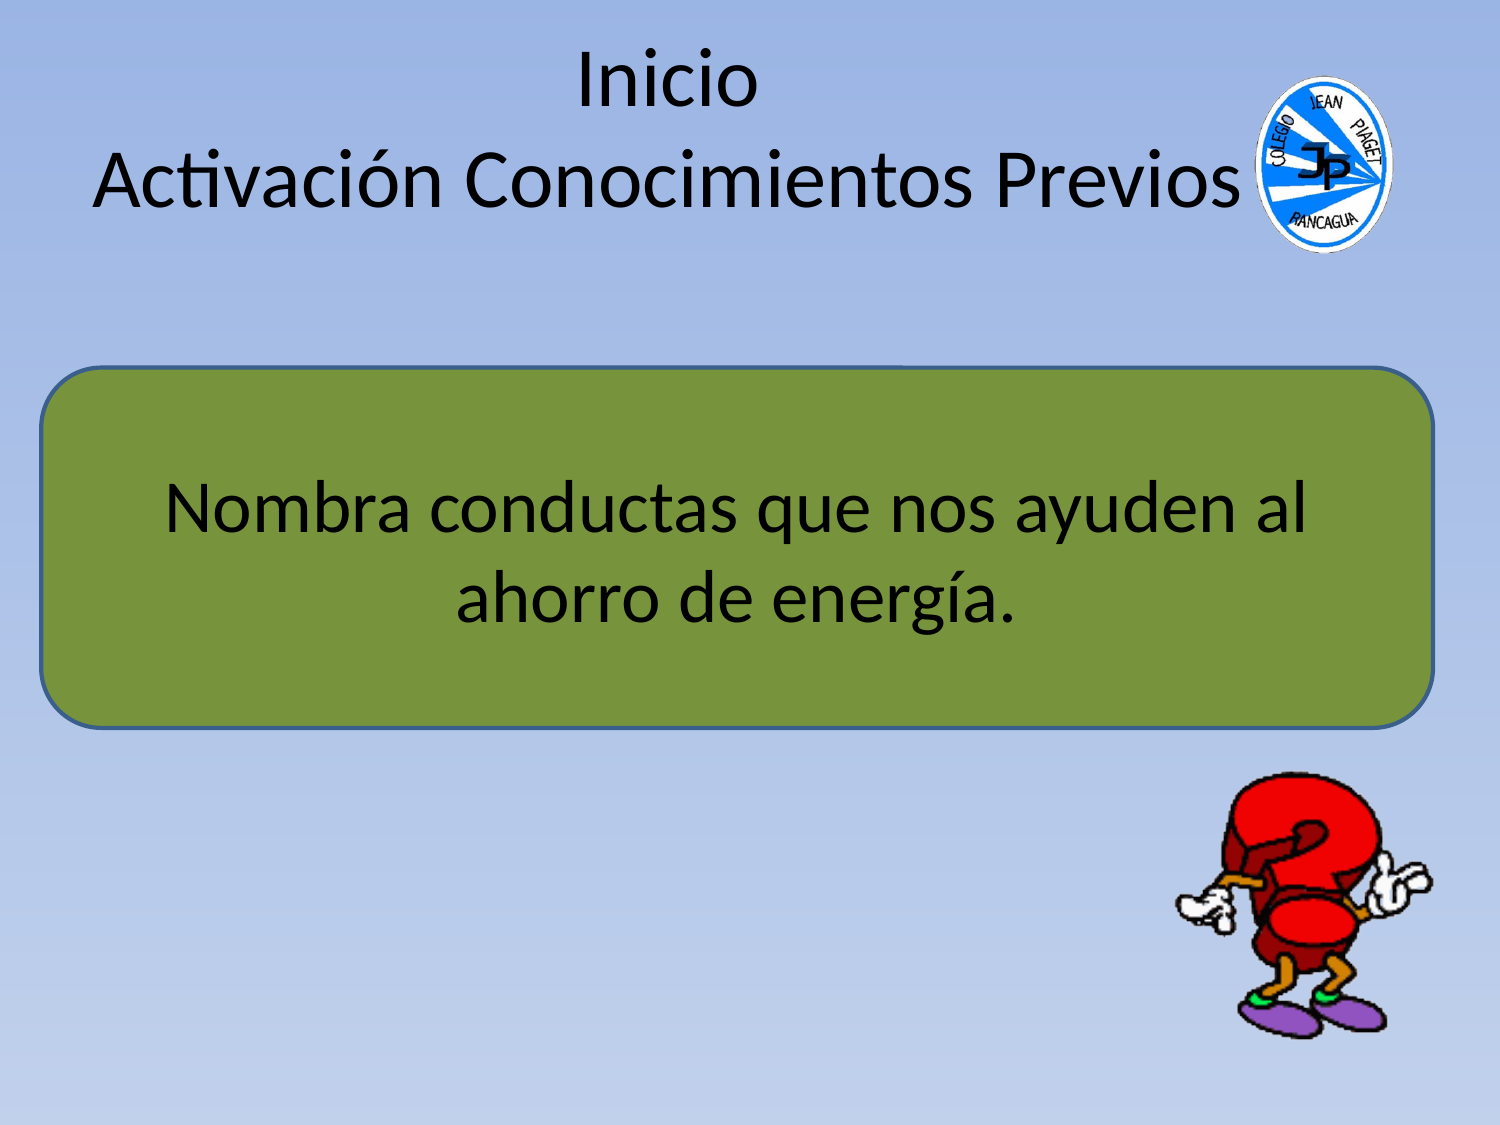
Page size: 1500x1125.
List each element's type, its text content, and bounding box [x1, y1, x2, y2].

text_box Nombra conductas que nos ayuden al ahorro de energía. [39, 365, 1436, 731]
picture [1222, 73, 1434, 256]
title Inicio Activación Conocimientos Previos [0, 13, 1348, 232]
picture [1166, 656, 1490, 1052]
